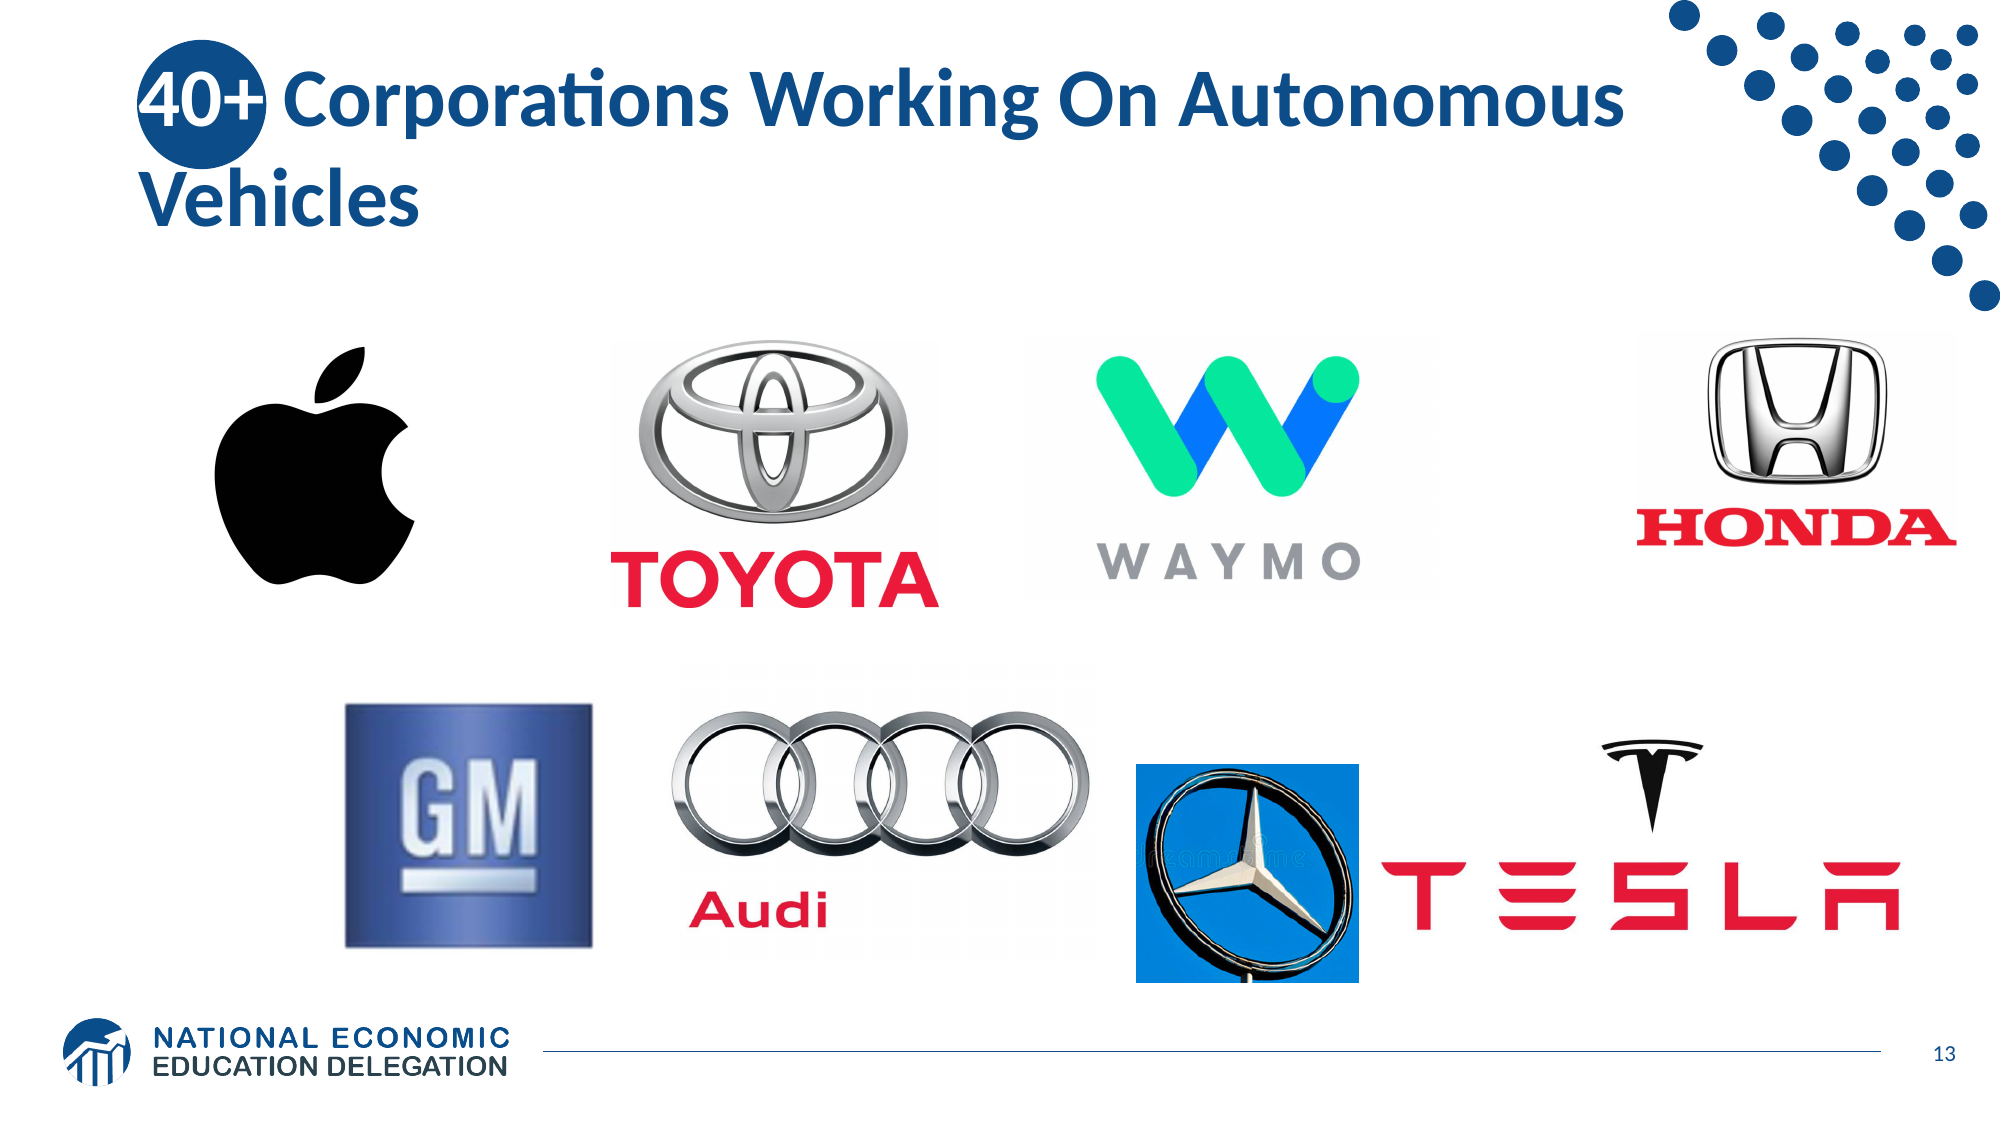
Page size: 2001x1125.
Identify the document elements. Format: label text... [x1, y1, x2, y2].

slide_number 13 [1521, 1022, 1972, 1082]
picture [55, 1013, 520, 1091]
picture [1637, 331, 1957, 547]
picture [190, 341, 439, 590]
picture [1381, 728, 1905, 937]
title 40+ Corporations Working On Autonomous Vehicles [123, 35, 1849, 253]
picture [278, 660, 1101, 975]
picture [1023, 334, 1438, 602]
picture [1136, 764, 1359, 983]
picture [611, 340, 939, 608]
